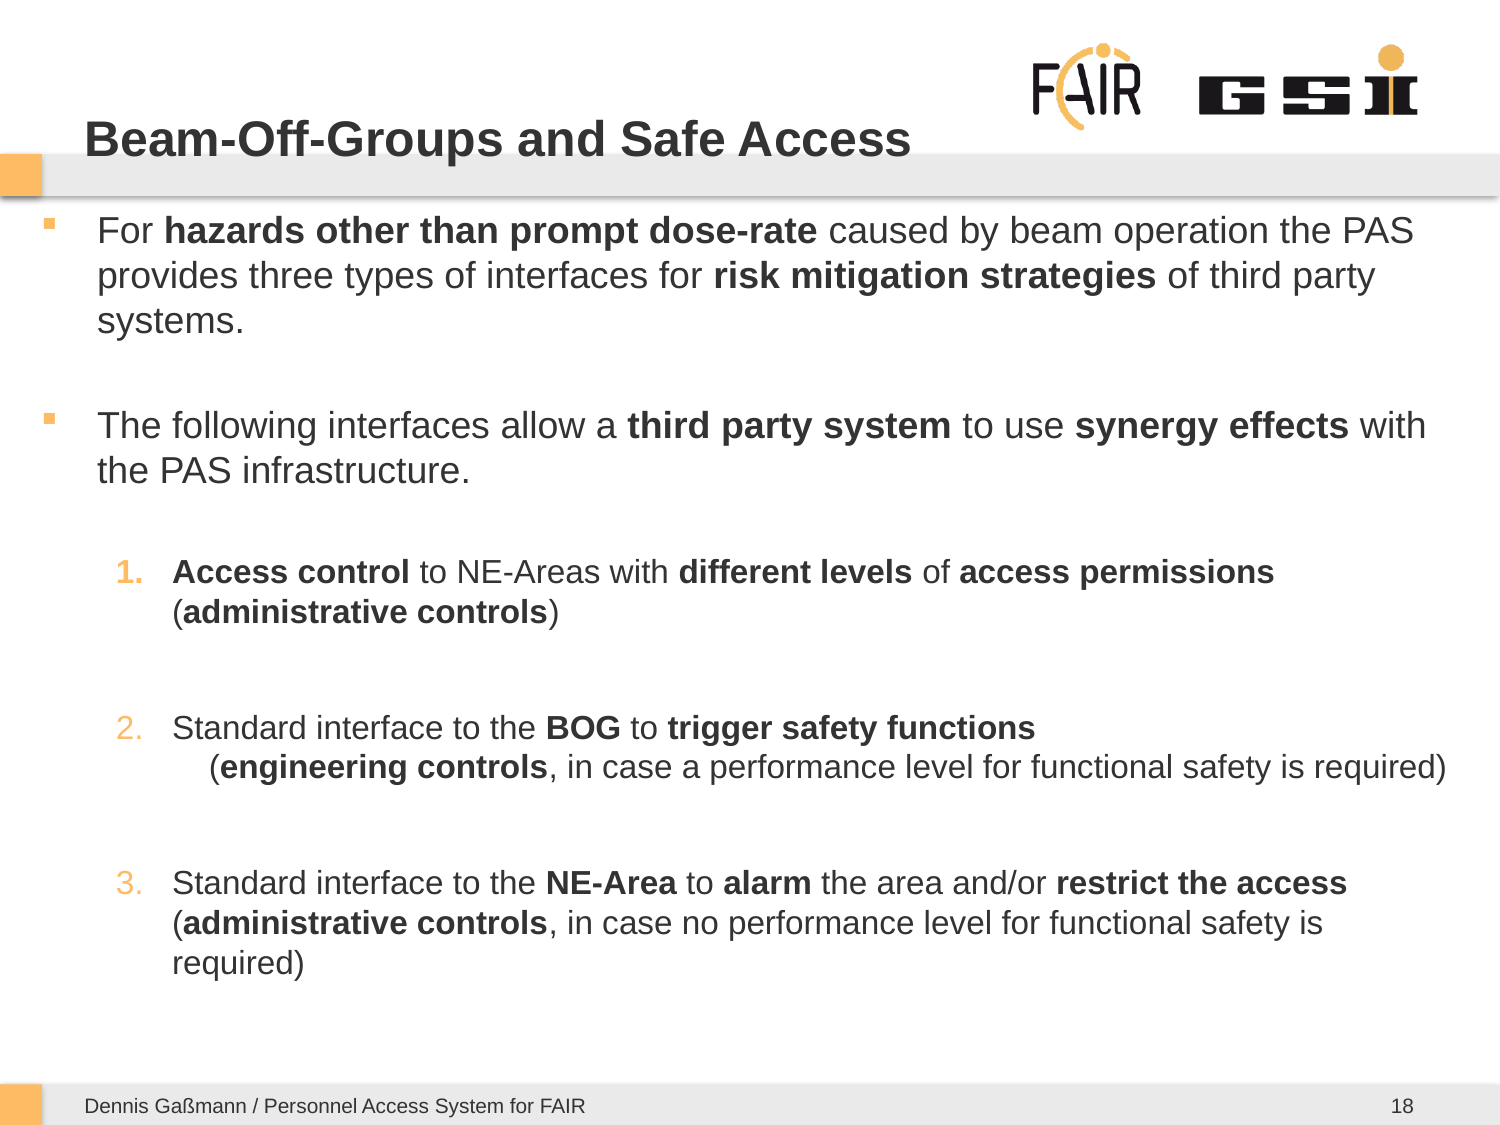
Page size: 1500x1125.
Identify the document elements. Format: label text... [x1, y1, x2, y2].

footer Dennis Gaßmann / Personnel Access System for FAIR [69, 1076, 1165, 1125]
picture [1032, 41, 1141, 132]
list For hazards other than prompt dose-rate caused by beam operation the PAS provides three types of interfaces for risk mitigation strategies of third party systems. The following interfaces allow a third party system to use synergy effects with the PAS infrastructure. Access control to NE-Areas with different levels of access permissions (administrative controls) Standard interface to the BOG to trigger safety functions (engineering controls, in case a performance level for functional safety is required) Standard interface to the NE-Area to alarm the area and/or restrict the access (administrative controls, in case no performance level for functional safety is required) [25, 198, 1478, 1094]
slide_number 18 [1306, 1074, 1429, 1125]
title Beam-Off-Groups and Safe Access [69, 44, 1033, 174]
picture [1197, 42, 1419, 117]
